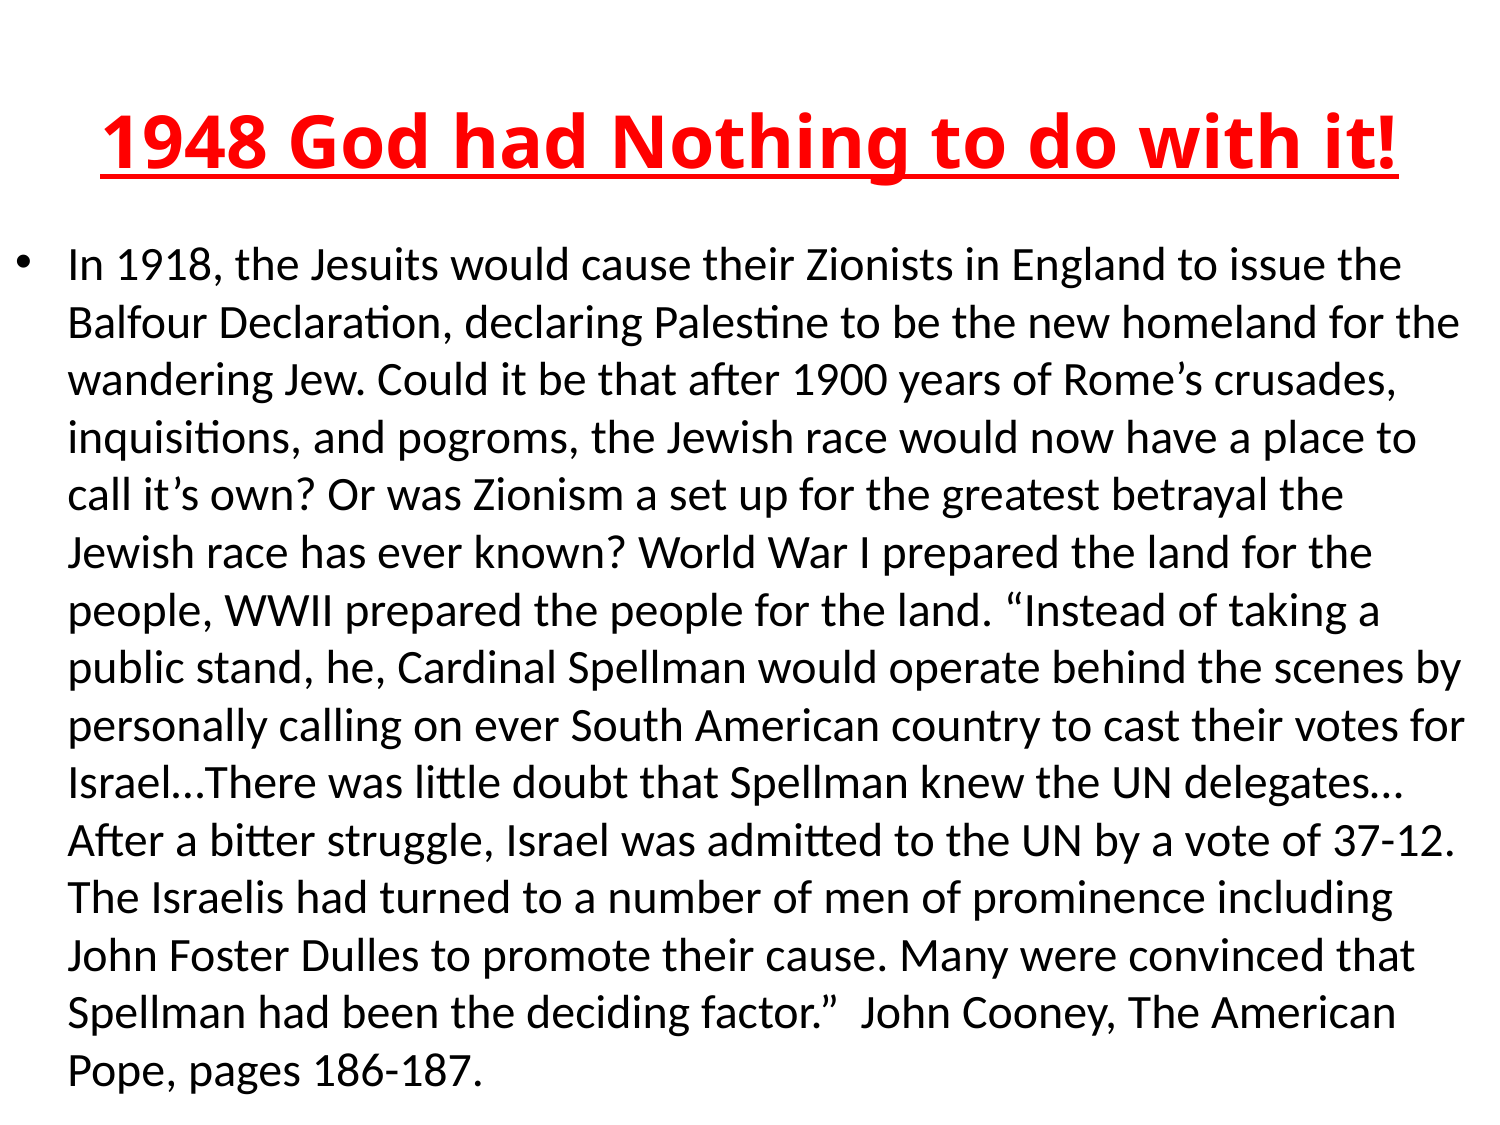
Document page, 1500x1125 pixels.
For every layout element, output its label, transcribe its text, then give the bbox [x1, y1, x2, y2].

list In 1918, the Jesuits would cause their Zionists in England to issue the Balfour Declaration, declaring Palestine to be the new homeland for the wandering Jew. Could it be that after 1900 years of Rome’s crusades, inquisitions, and pogroms, the Jewish race would now have a place to call it’s own? Or was Zionism a set up for the greatest betrayal the Jewish race has ever known? World War I prepared the land for the people, WWII prepared the people for the land. “Instead of taking a public stand, he, Cardinal Spellman would operate behind the scenes by personally calling on ever South American country to cast their votes for Israel…There was little doubt that Spellman knew the UN delegates…After a bitter struggle, Israel was admitted to the UN by a vote of 37-12. The Israelis had turned to a number of men of prominence including John Foster Dulles to promote their cause. Many were convinced that Spellman had been the deciding factor.” John Cooney, The American Pope, pages 186-187. [0, 224, 1500, 1125]
title 1948 God had Nothing to do with it! [75, 45, 1425, 224]
